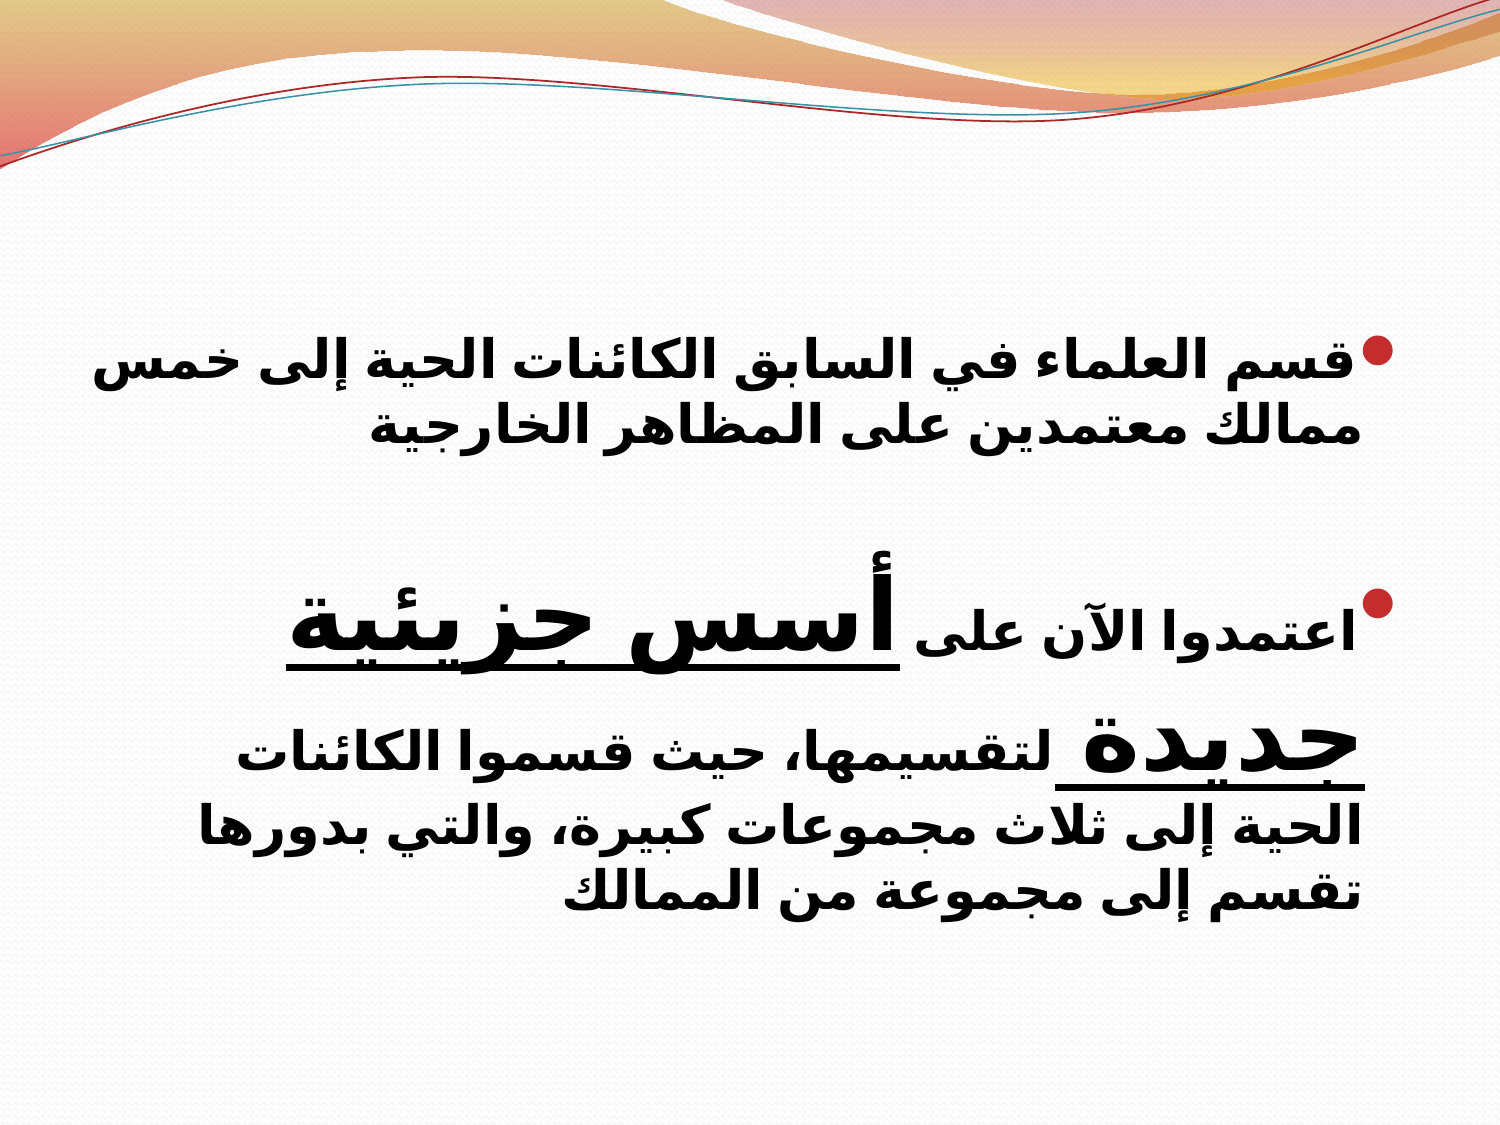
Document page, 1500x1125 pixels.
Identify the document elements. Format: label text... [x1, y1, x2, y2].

list قسم العلماء في السابق الكائنات الحية إلى خمس ممالك معتمدين على المظاهر الخارجية اعتمدوا الآن على أسس جزيئية جديدة لتقسيمها، حيث قسموا الكائنات الحية إلى ثلاث مجموعات كبيرة، والتي بدورها تقسم إلى مجموعة من الممالك [75, 317, 1425, 1038]
